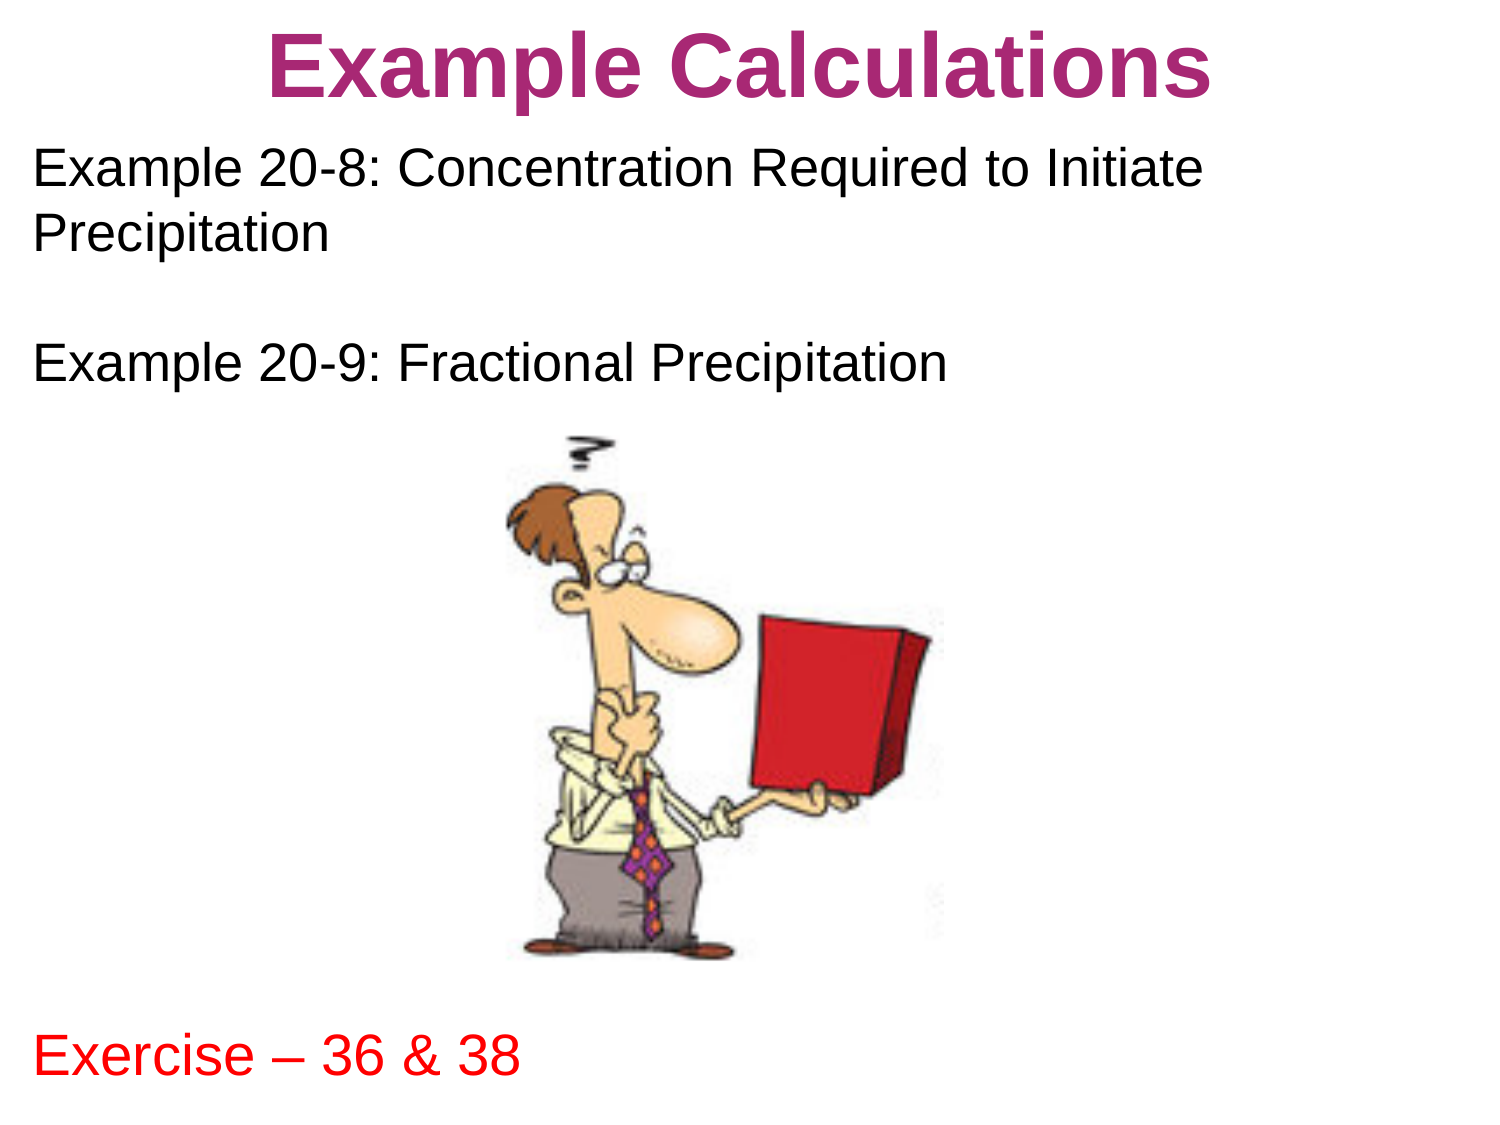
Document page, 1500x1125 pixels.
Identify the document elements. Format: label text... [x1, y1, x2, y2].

title Example Calculations [0, 7, 1487, 115]
text_box Example 20-8: Concentration Required to Initiate Precipitation Example 20-9: Fractional Precipitation Exercise – 36 & 38 [17, 125, 1483, 1095]
picture [493, 424, 944, 976]
